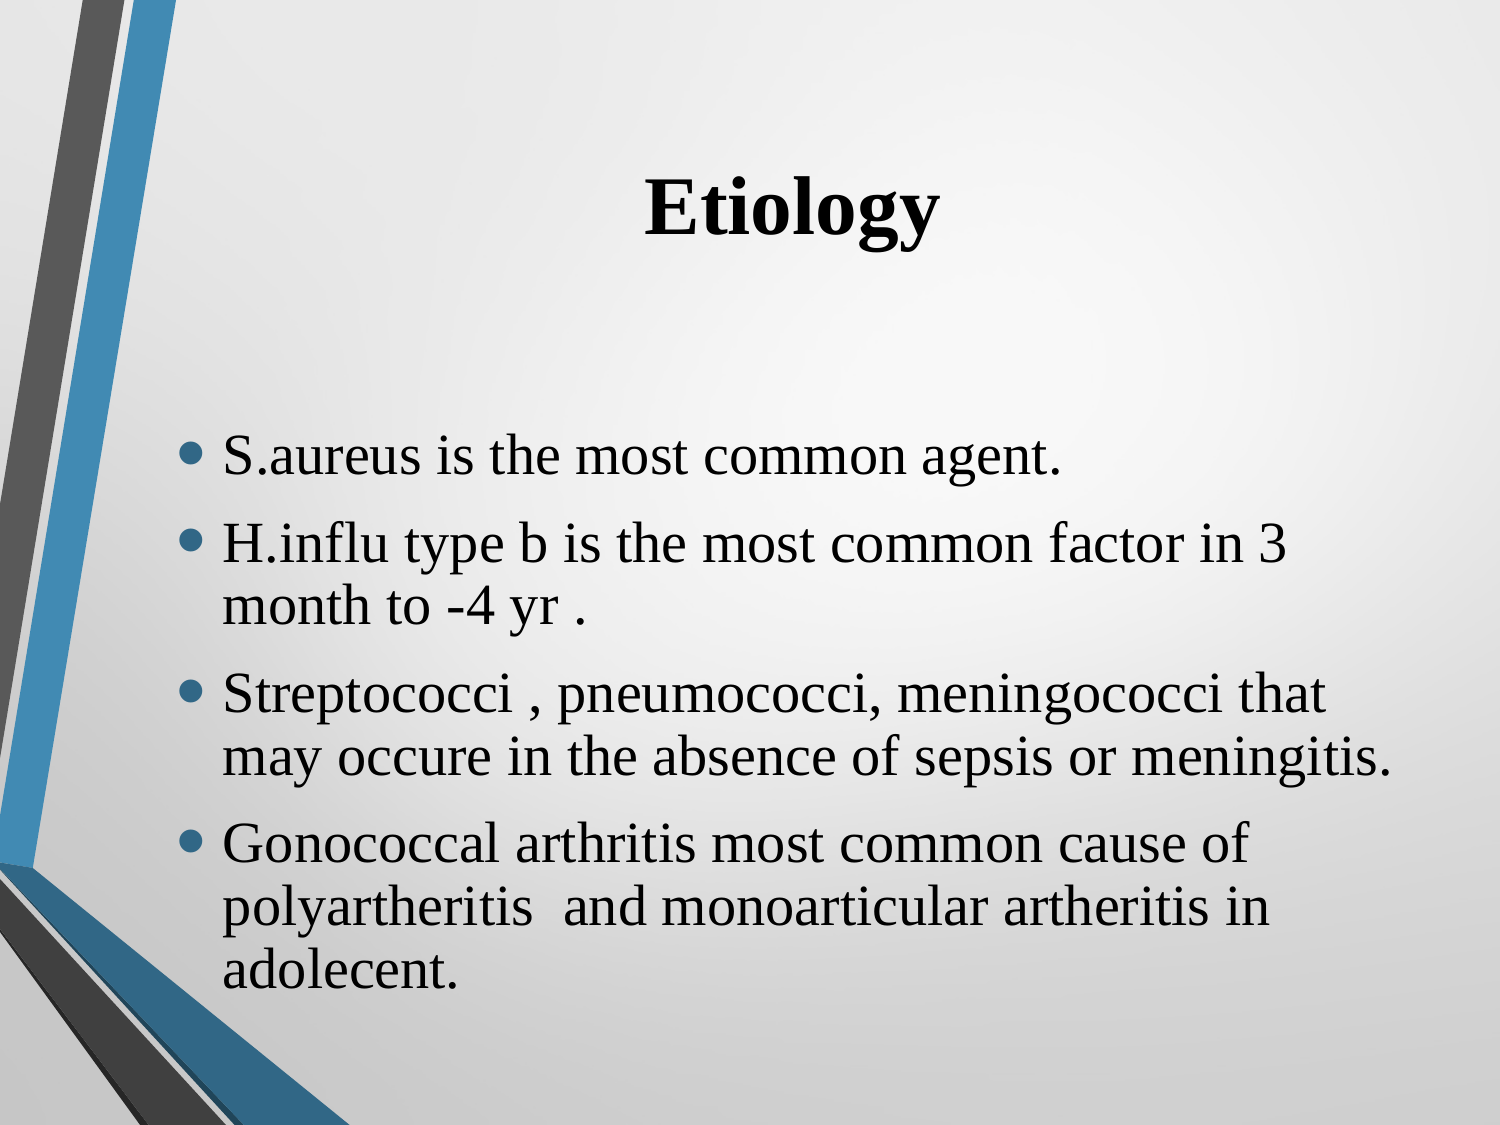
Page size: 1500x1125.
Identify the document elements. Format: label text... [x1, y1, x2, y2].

title Etiology [161, 75, 1425, 329]
list S.aureus is the most common agent. H.influ type b is the most common factor in 3 month to -4 yr . Streptococci , pneumococci, meningococci that may occure in the absence of sepsis or meningitis. Gonococcal arthritis most common cause of polyartheritis and monoarticular artheritis in adolecent. [161, 437, 1425, 989]
